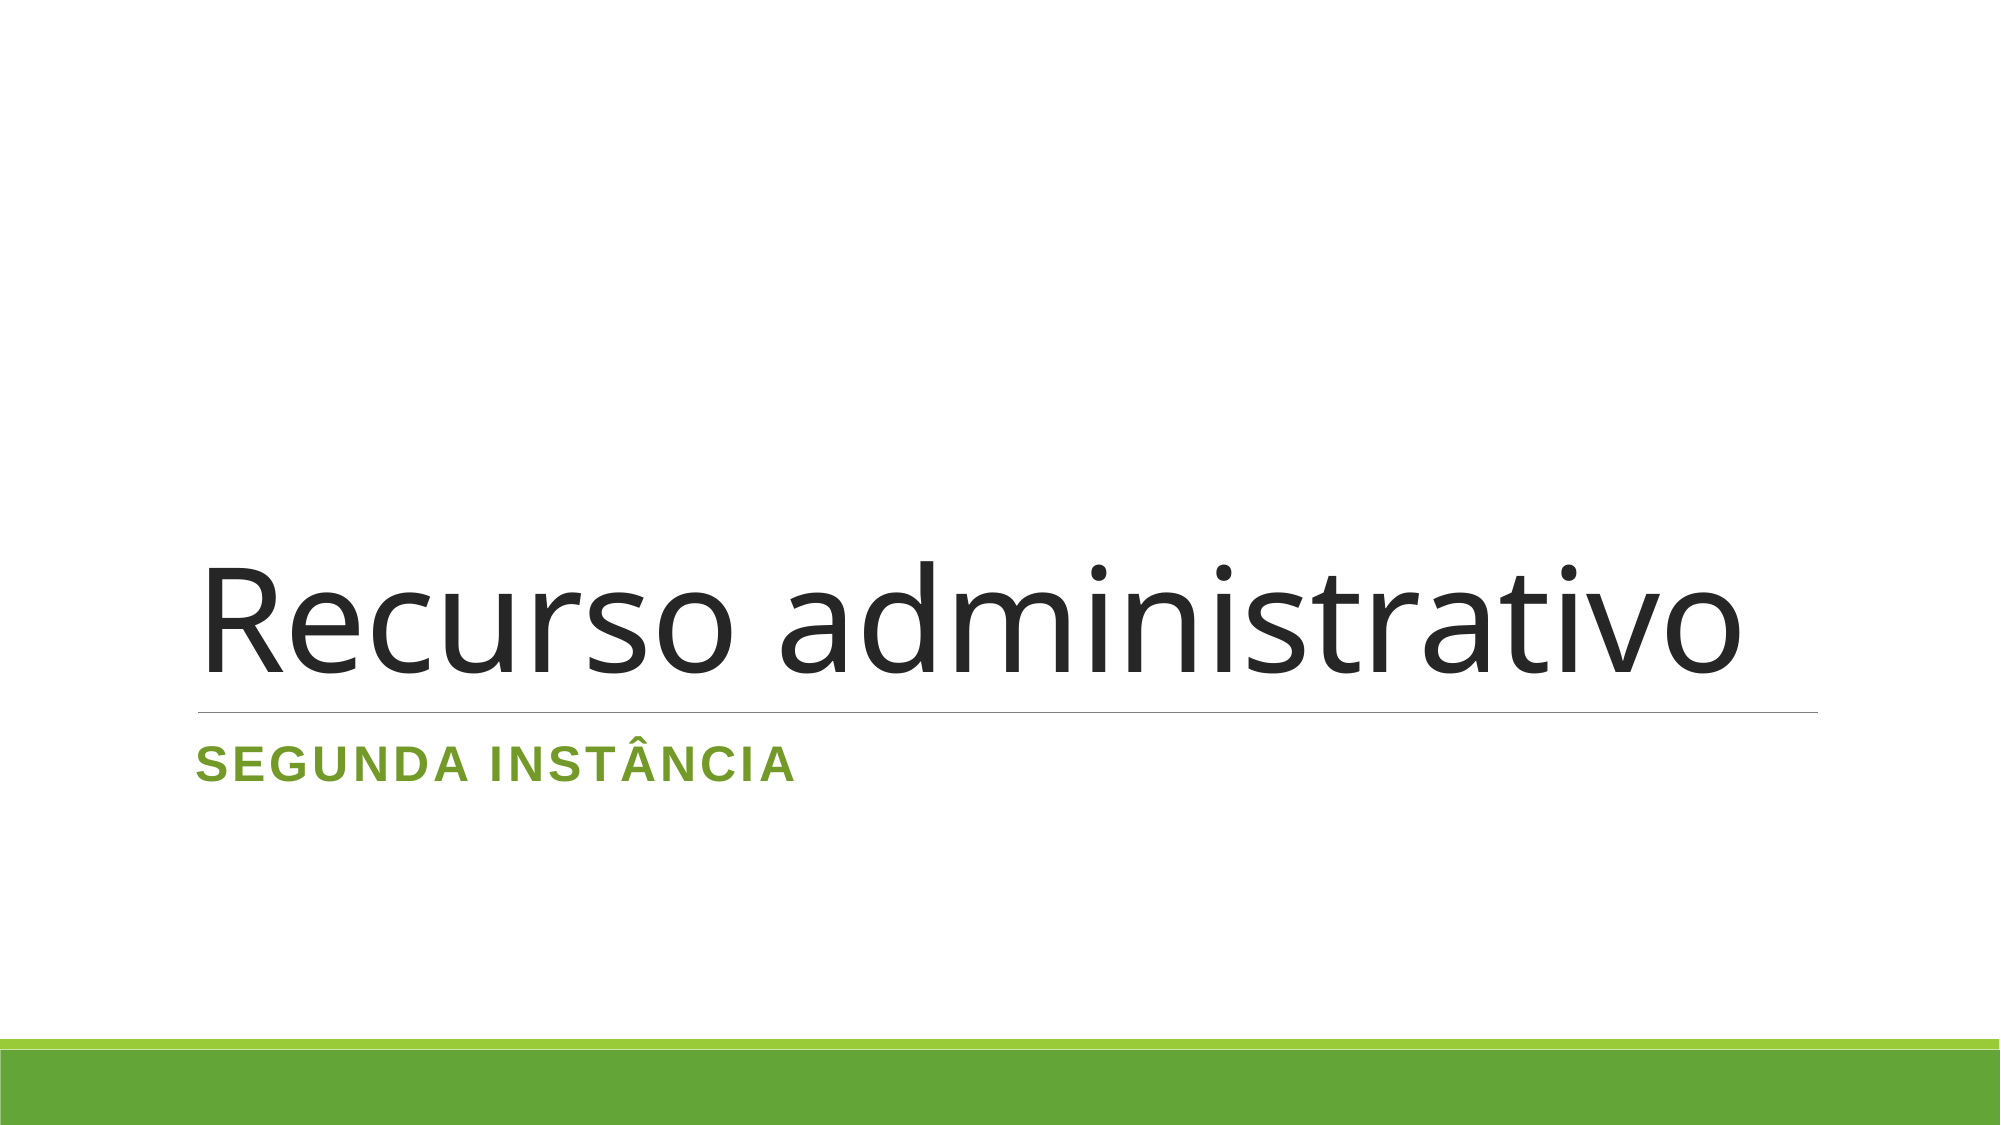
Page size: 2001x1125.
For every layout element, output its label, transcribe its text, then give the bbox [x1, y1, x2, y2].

list Segunda instância [180, 730, 1830, 918]
title Recurso administrativo [180, 124, 1830, 710]
